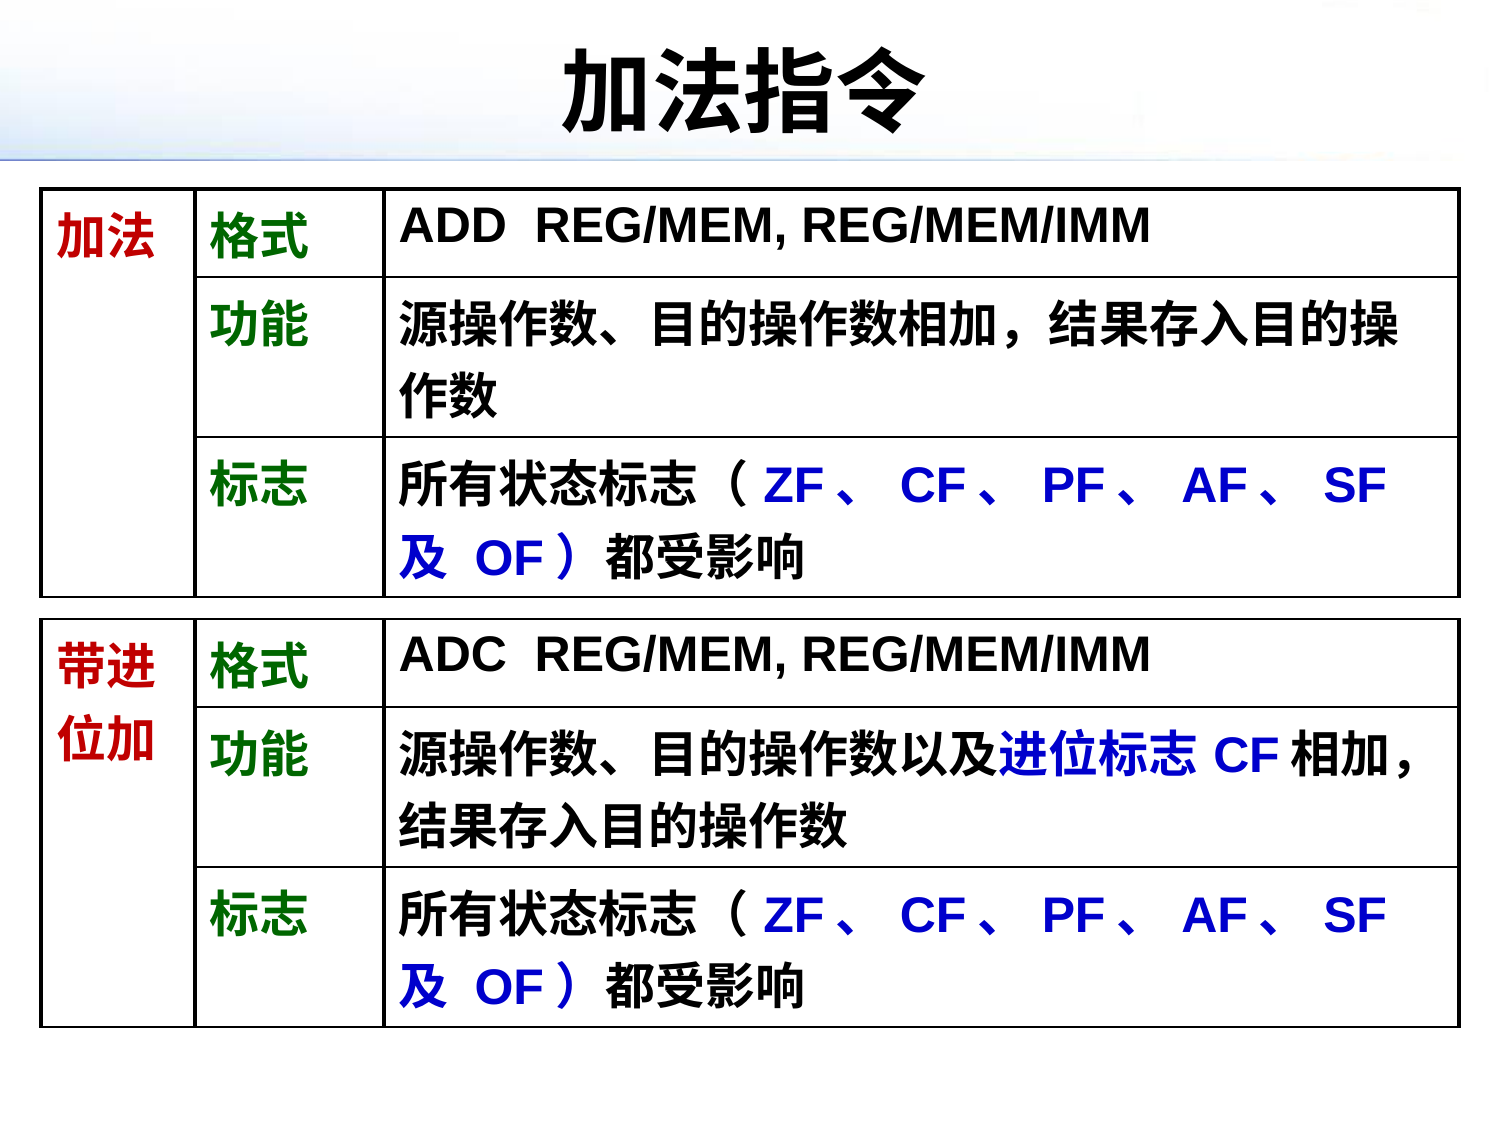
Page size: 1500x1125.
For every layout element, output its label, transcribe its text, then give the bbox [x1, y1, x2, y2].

title 加法指令 [29, 31, 1459, 147]
table_cell 所有状态标志（ZF、CF、PF、AF、SF 及 OF）都受影响 [386, 868, 1457, 1026]
table_header ADD REG/MEM, REG/MEM/IMM [386, 191, 1457, 276]
table_cell 功能 [197, 708, 382, 866]
table_cell 功能 [197, 278, 382, 436]
table_cell 标志 [197, 438, 382, 596]
table_header 加法 [43, 191, 193, 596]
picture [0, 0, 1500, 161]
table_cell 标志 [197, 868, 382, 1026]
table_cell 源操作数、目的操作数以及进位标志CF相加，结果存入目的操作数 [386, 708, 1457, 866]
table_header ADC REG/MEM, REG/MEM/IMM [386, 620, 1457, 706]
table_header 格式 [197, 620, 382, 706]
table_header 格式 [197, 191, 382, 276]
table_cell 所有状态标志（ZF、CF、PF、AF、SF 及 OF）都受影响 [386, 438, 1457, 596]
table_cell 源操作数、目的操作数相加，结果存入目的操作数 [386, 278, 1457, 436]
table_header 带进位加 [43, 620, 193, 1026]
